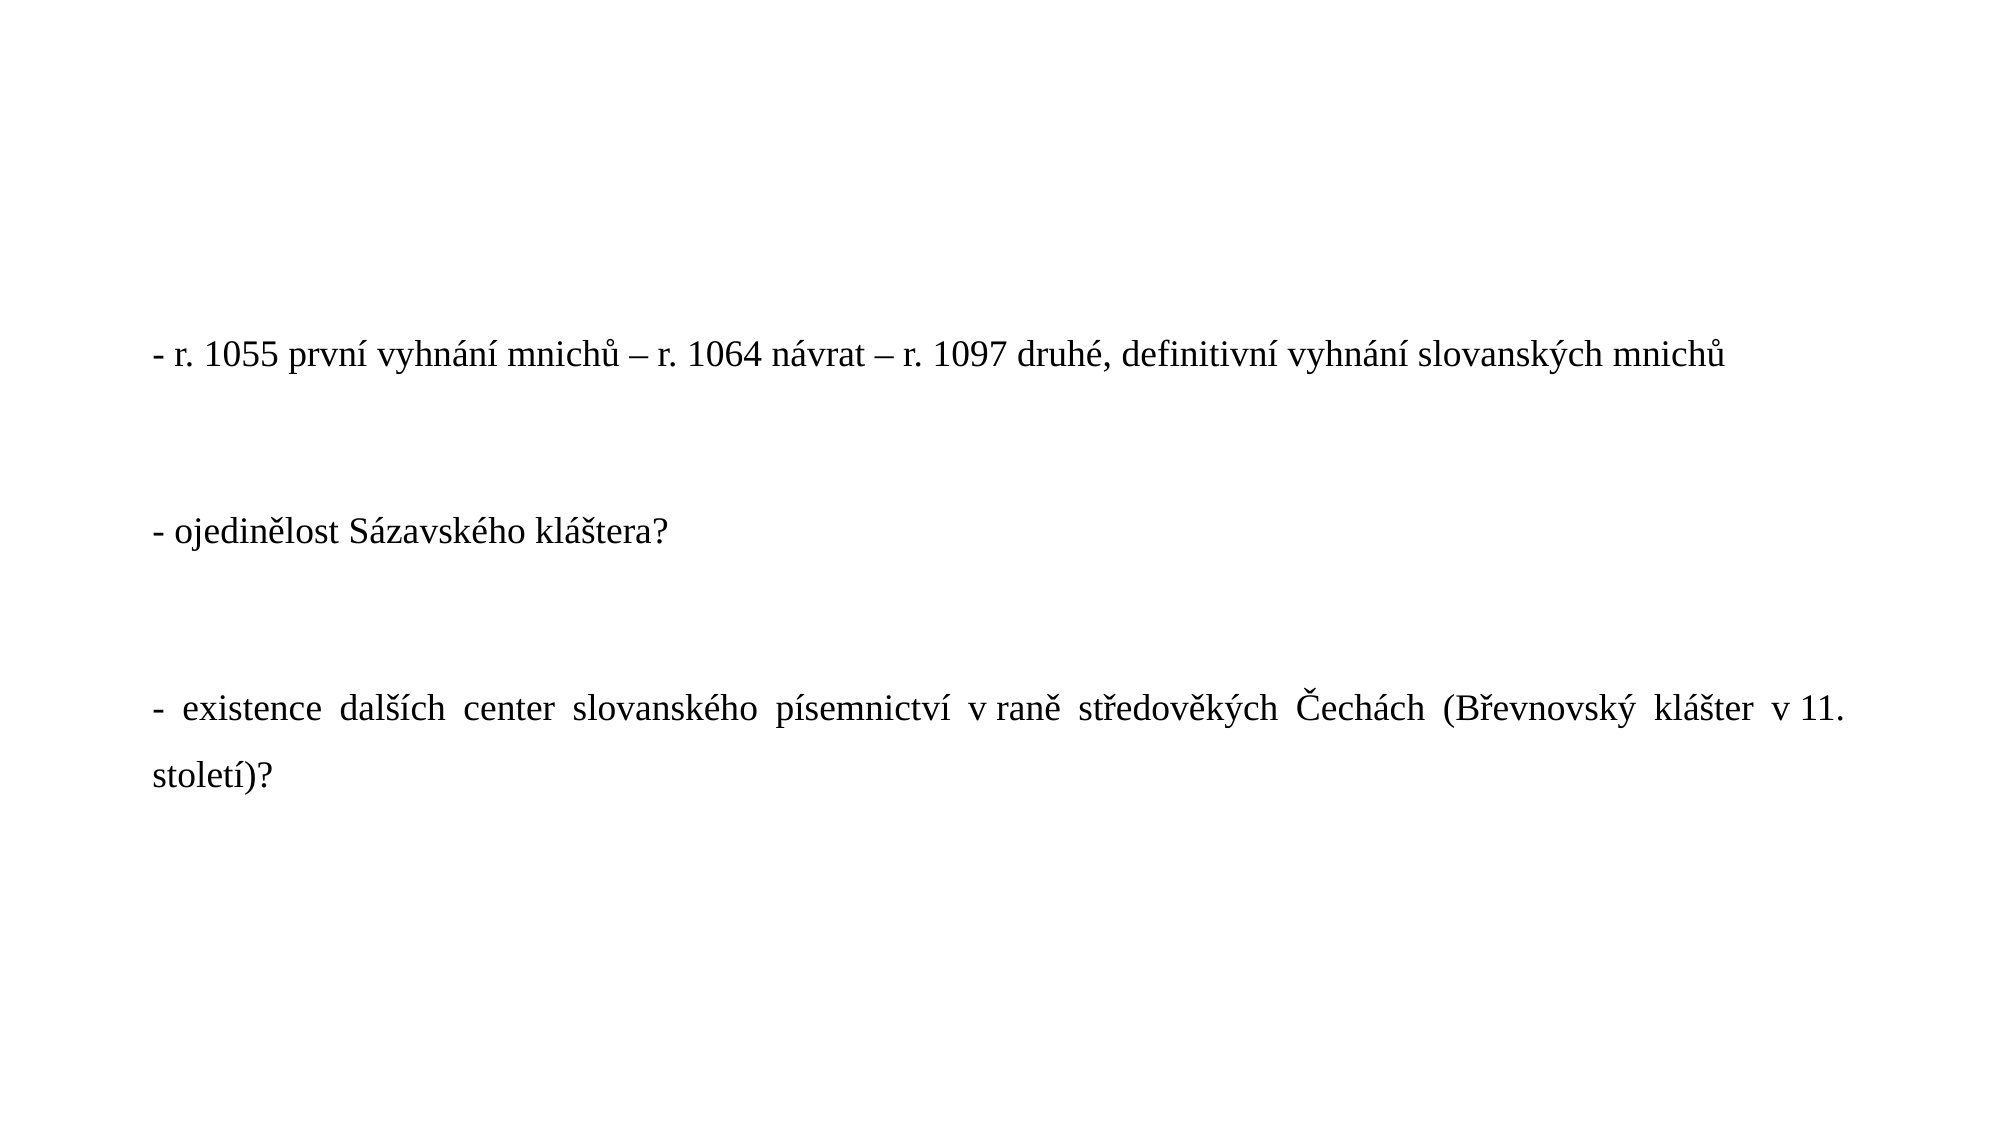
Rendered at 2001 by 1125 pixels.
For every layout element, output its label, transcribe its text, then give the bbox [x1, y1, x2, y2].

list - r. 1055 první vyhnání mnichů – r. 1064 návrat – r. 1097 druhé, definitivní vyhnání slovanských mnichů - ojedinělost Sázavského kláštera? - existence dalších center slovanského písemnictví v raně středověkých Čechách (Břevnovský klášter v 11. století)? [137, 299, 1863, 1014]
